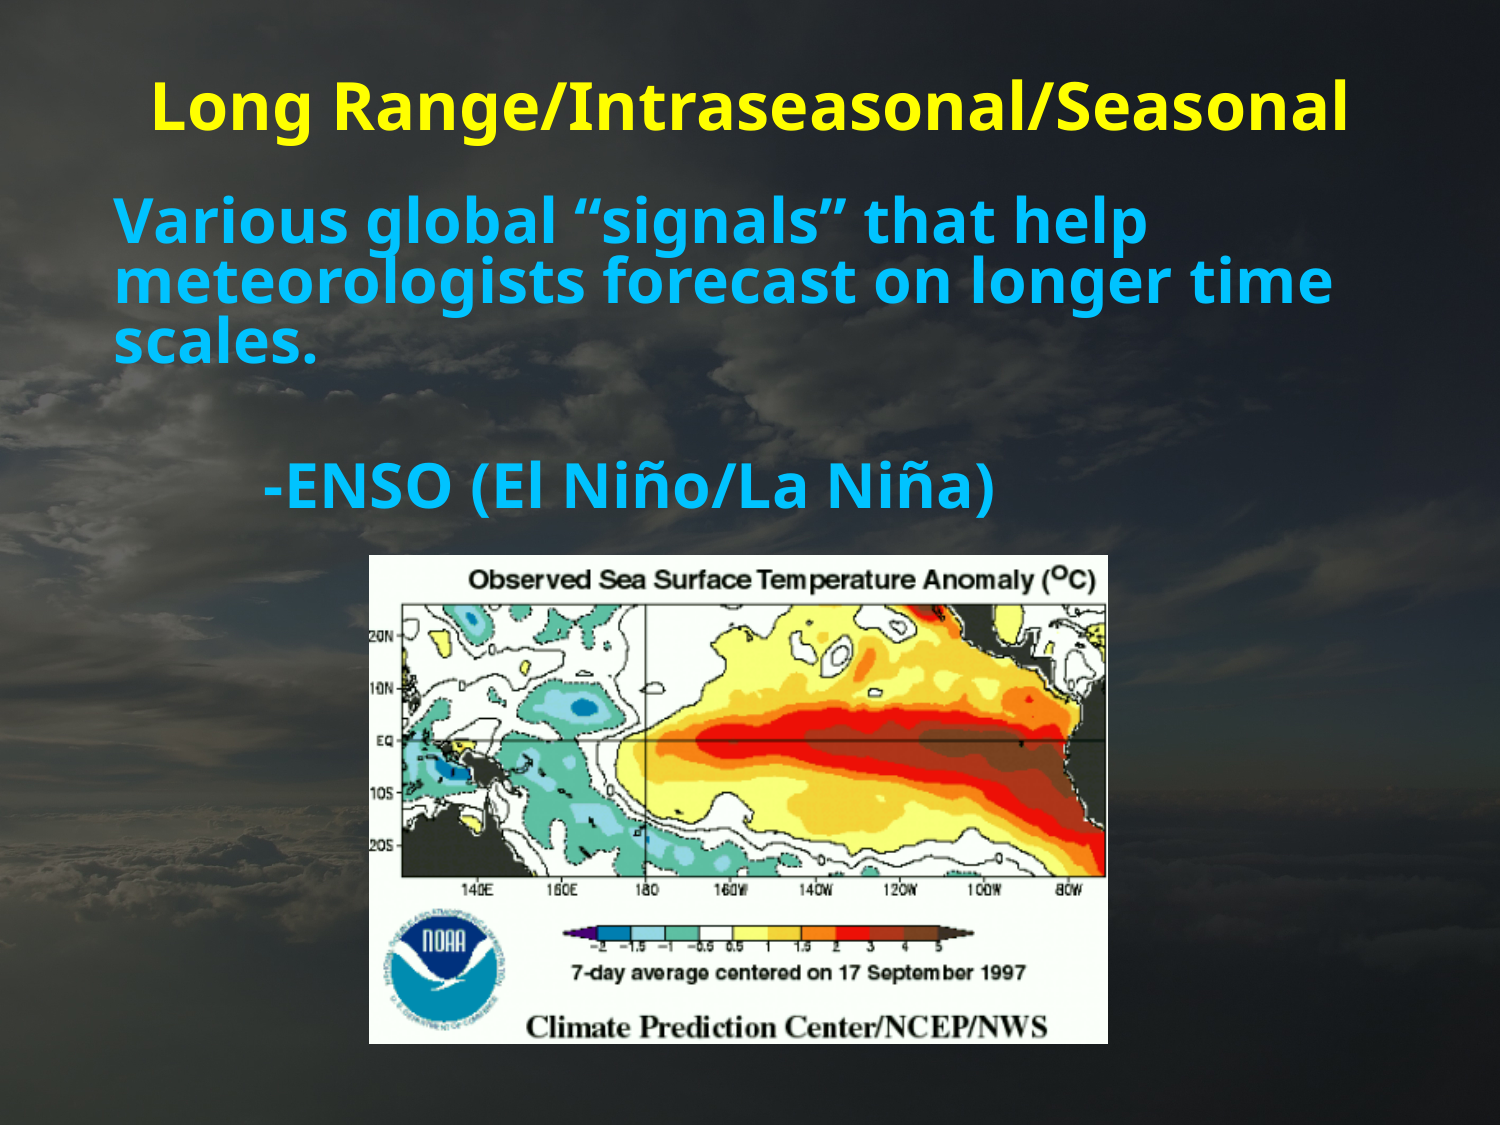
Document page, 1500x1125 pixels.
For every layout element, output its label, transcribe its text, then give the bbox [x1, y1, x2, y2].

subtitle Various global “signals” that help meteorologists forecast on longer time scales. -ENSO (El Niño/La Niña) [98, 187, 1368, 1037]
text_box Long Range/Intraseasonal/Seasonal [46, 20, 1454, 188]
picture [0, 0, 1500, 1125]
